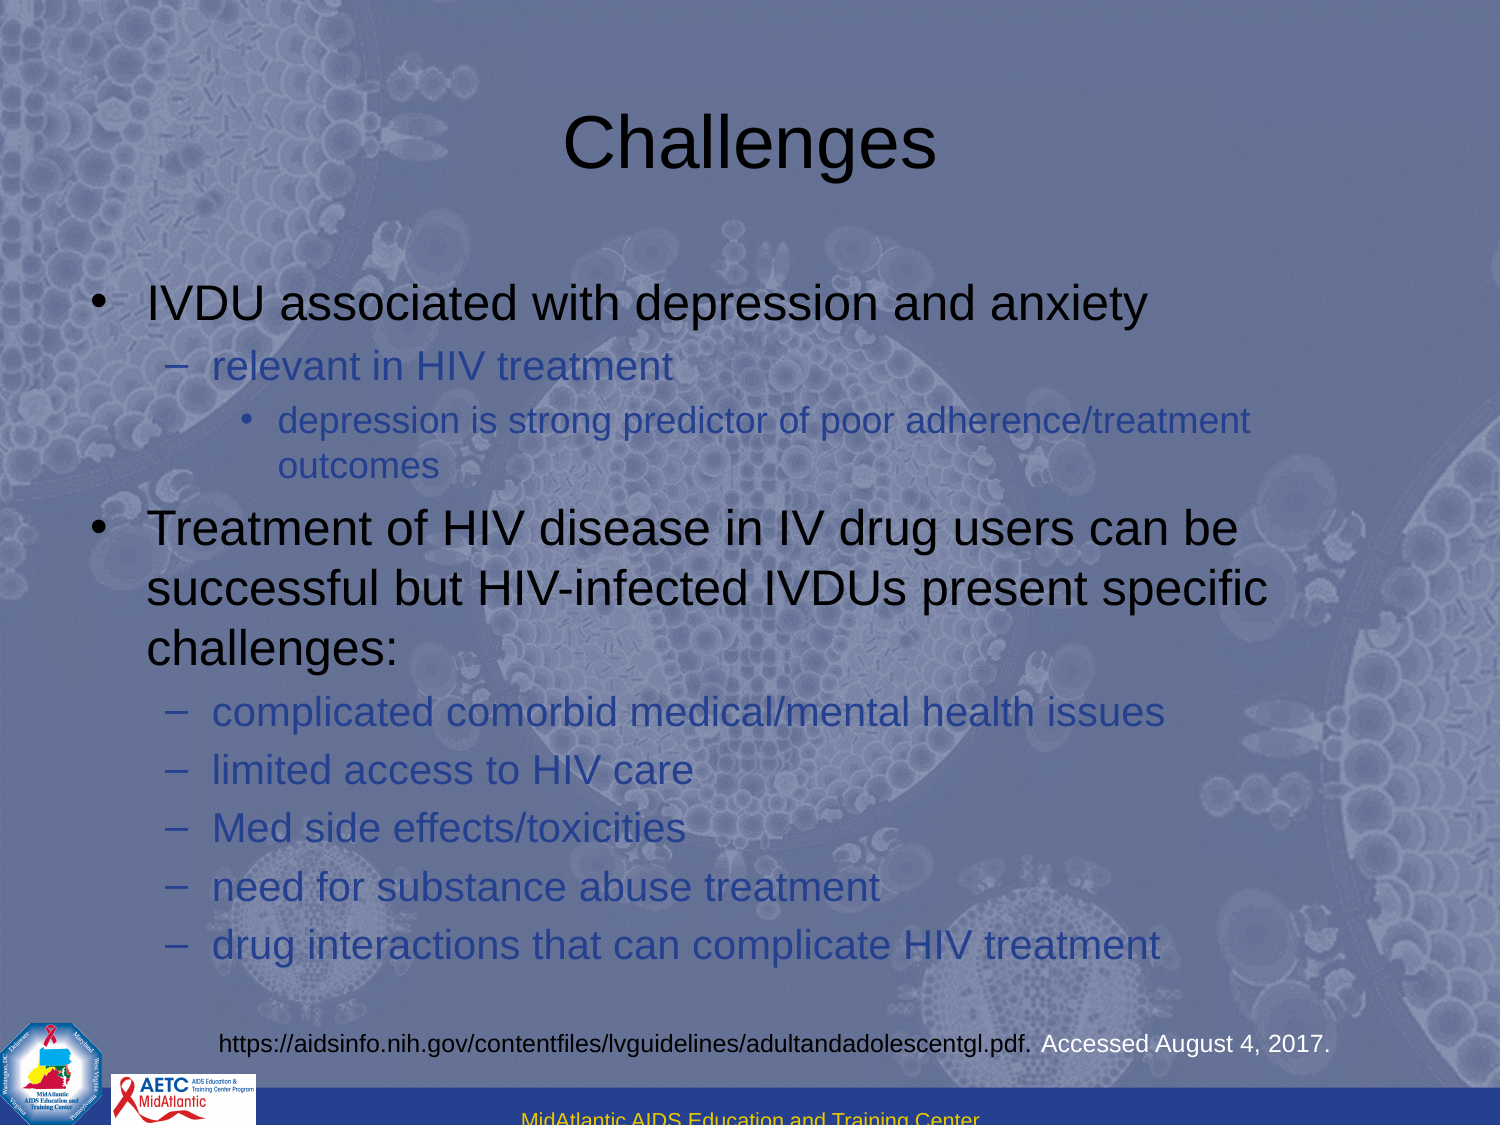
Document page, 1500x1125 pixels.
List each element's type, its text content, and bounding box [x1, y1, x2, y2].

picture [0, 0, 1500, 1125]
title Challenges [75, 45, 1425, 233]
footer https://aidsinfo.nih.gov/contentfiles/lvguidelines/adultandadolescentgl.pdf. Accessed August 4, 2017. [125, 1012, 1425, 1073]
list IVDU associated with depression and anxiety relevant in HIV treatment depression is strong predictor of poor adherence/treatment outcomes Treatment of HIV disease in IV drug users can be successful but HIV-infected IVDUs present specific challenges: complicated comorbid medical/mental health issues limited access to HIV care Med side effects/toxicities need for substance abuse treatment drug interactions that can complicate HIV treatment [75, 262, 1425, 1005]
